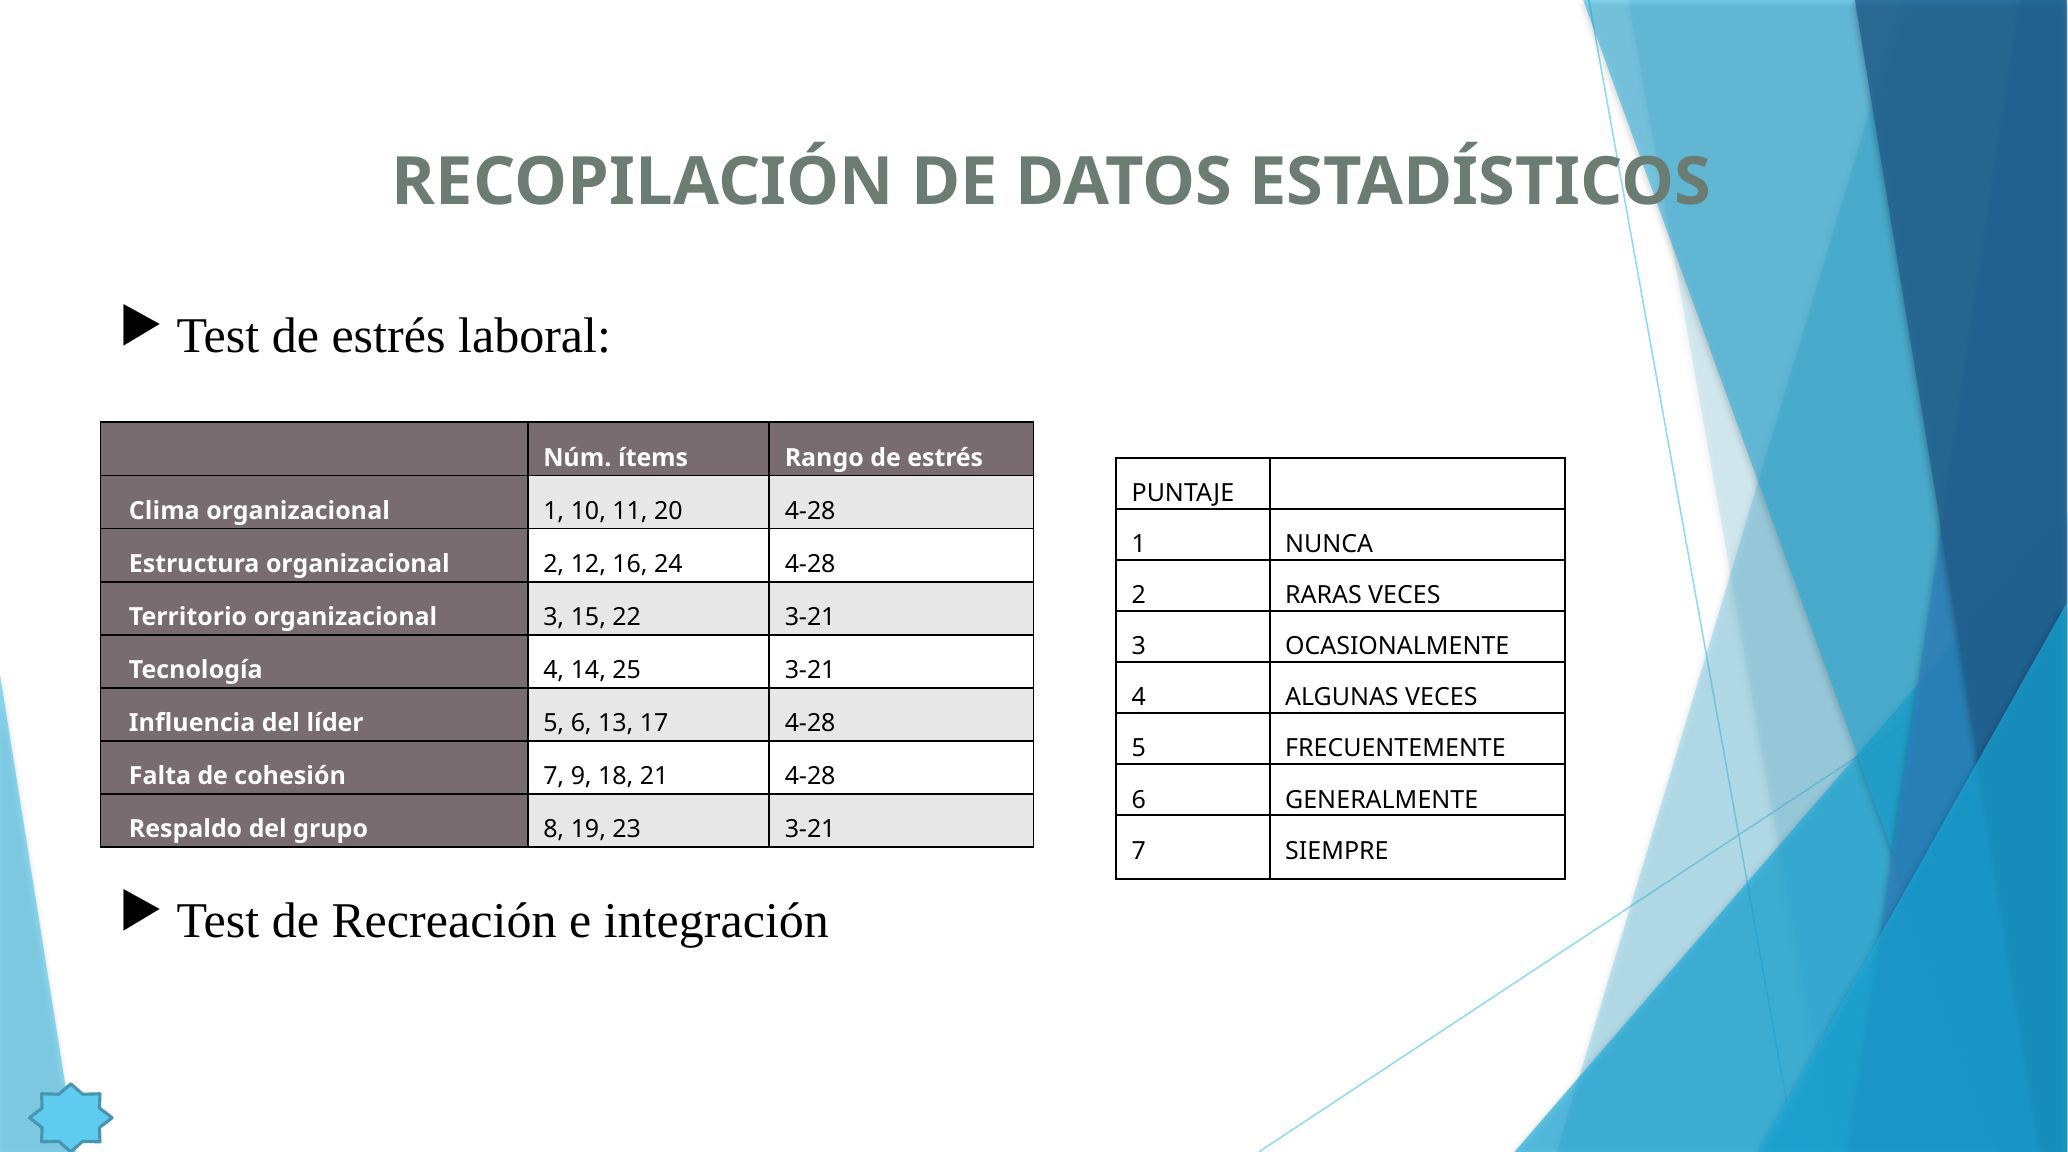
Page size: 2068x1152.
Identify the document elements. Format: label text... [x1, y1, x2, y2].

table_cell 1, 10, 11, 20 [529, 476, 768, 528]
table_cell 5, 6, 13, 17 [529, 689, 768, 740]
table_cell Clima organizacional [101, 476, 527, 528]
table_cell FRECUENTEMENTE [1271, 714, 1564, 763]
list Test de estrés laboral: Test de Recreación e integración [103, 294, 1964, 1029]
table_cell 4 [1117, 663, 1269, 712]
table_cell OCASIONALMENTE [1271, 612, 1564, 661]
table_header [1271, 459, 1564, 508]
table_cell 4, 14, 25 [529, 636, 768, 687]
table_cell SIEMPRE [1271, 816, 1564, 878]
table_cell 4-28 [770, 529, 1033, 581]
table_cell ALGUNAS VECES [1271, 663, 1564, 712]
table_cell 3 [1117, 612, 1269, 661]
table_cell 7 [1117, 816, 1269, 878]
table_cell 3-21 [770, 636, 1033, 687]
text_box [27, 1082, 114, 1152]
table_cell RARAS VECES [1271, 561, 1564, 610]
table_cell 3, 15, 22 [529, 583, 768, 634]
table_cell 3-21 [770, 583, 1033, 634]
table_cell Respaldo del grupo [101, 795, 527, 846]
table_header [101, 423, 527, 475]
table_cell GENERALMENTE [1271, 765, 1564, 814]
table_cell Falta de cohesión [101, 742, 527, 793]
table_cell Tecnología [101, 636, 527, 687]
table_cell 7, 9, 18, 21 [529, 742, 768, 793]
table_cell 4-28 [770, 742, 1033, 793]
table_header Rango de estrés [770, 423, 1033, 475]
table_cell 1 [1117, 510, 1269, 559]
table_cell Estructura organizacional [101, 529, 527, 581]
table_cell Influencia del líder [101, 689, 527, 740]
table_cell NUNCA [1271, 510, 1564, 559]
table_cell 8, 19, 23 [529, 795, 768, 846]
table_cell 4-28 [770, 476, 1033, 528]
table_cell 2 [1117, 561, 1269, 610]
table_cell Territorio organizacional [101, 583, 527, 634]
table_cell 3-21 [770, 795, 1033, 846]
table_cell 6 [1117, 765, 1269, 814]
table_header Núm. ítems [529, 423, 768, 475]
table_cell 2, 12, 16, 24 [529, 529, 768, 581]
table_cell 4-28 [770, 689, 1033, 740]
text_box RECOPILACIÓN DE DATOS ESTADÍSTICOS [118, 90, 1986, 266]
table_header PUNTAJE [1117, 459, 1269, 508]
table_cell 5 [1117, 714, 1269, 763]
